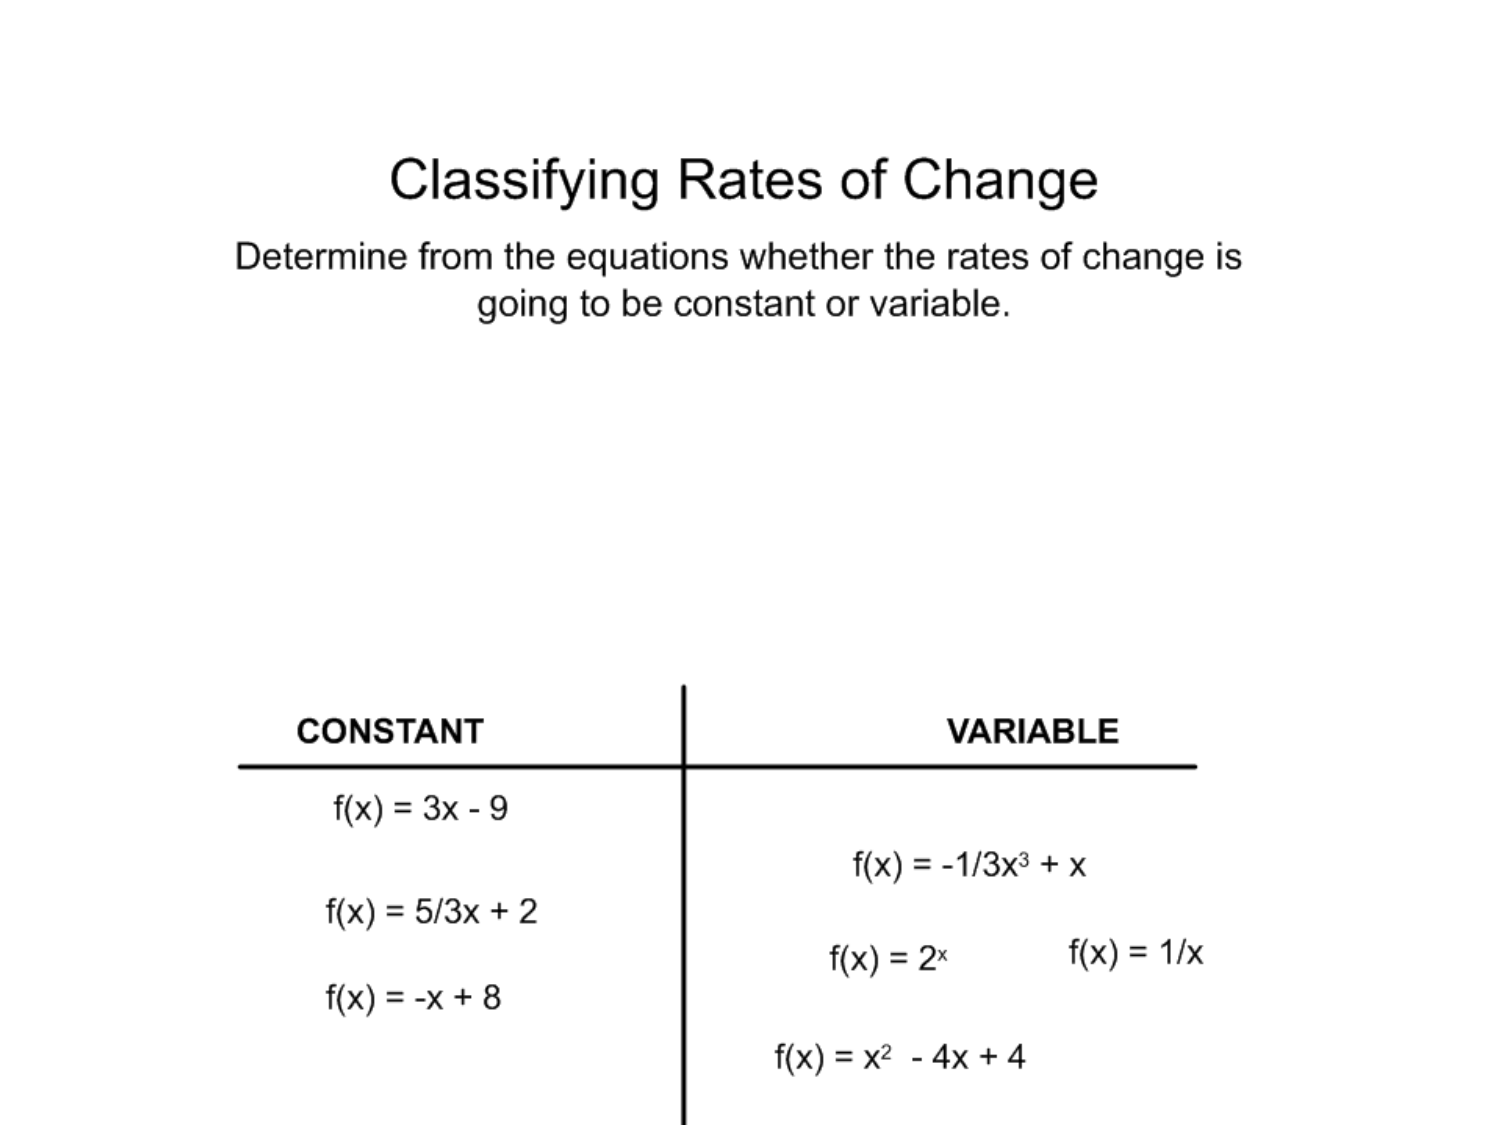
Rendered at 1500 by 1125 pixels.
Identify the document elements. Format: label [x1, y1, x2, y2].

picture [93, 0, 1407, 1125]
